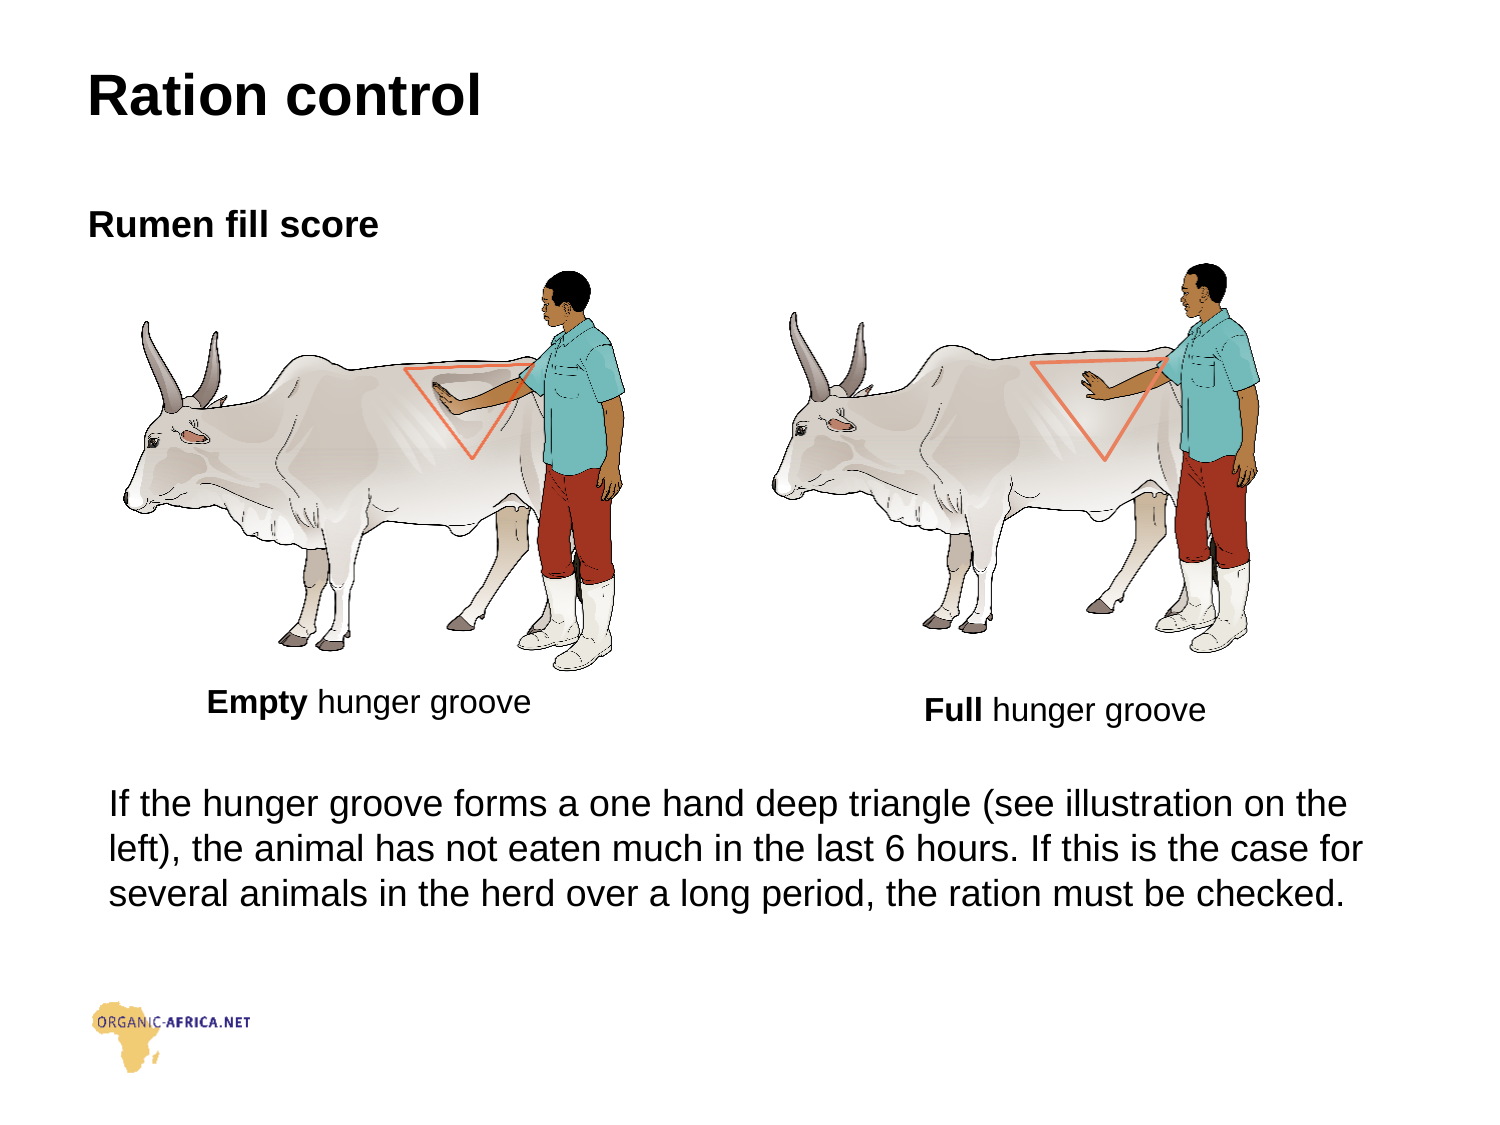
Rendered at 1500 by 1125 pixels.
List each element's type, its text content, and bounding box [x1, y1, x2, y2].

text_box Empty hunger groove [206, 680, 714, 762]
text_box Full hunger groove [924, 688, 1294, 752]
picture [108, 247, 647, 682]
text_box If the hunger groove forms a one hand deep triangle (see illustration on the left), the animal has not eaten much in the last 6 hours. If this is the case for several animals in the herd over a long period, the ration must be checked. [108, 778, 1391, 927]
title Ration control [87, 37, 1442, 156]
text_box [750, 250, 1290, 673]
picture [77, 989, 263, 1094]
list Rumen fill score [87, 199, 431, 282]
